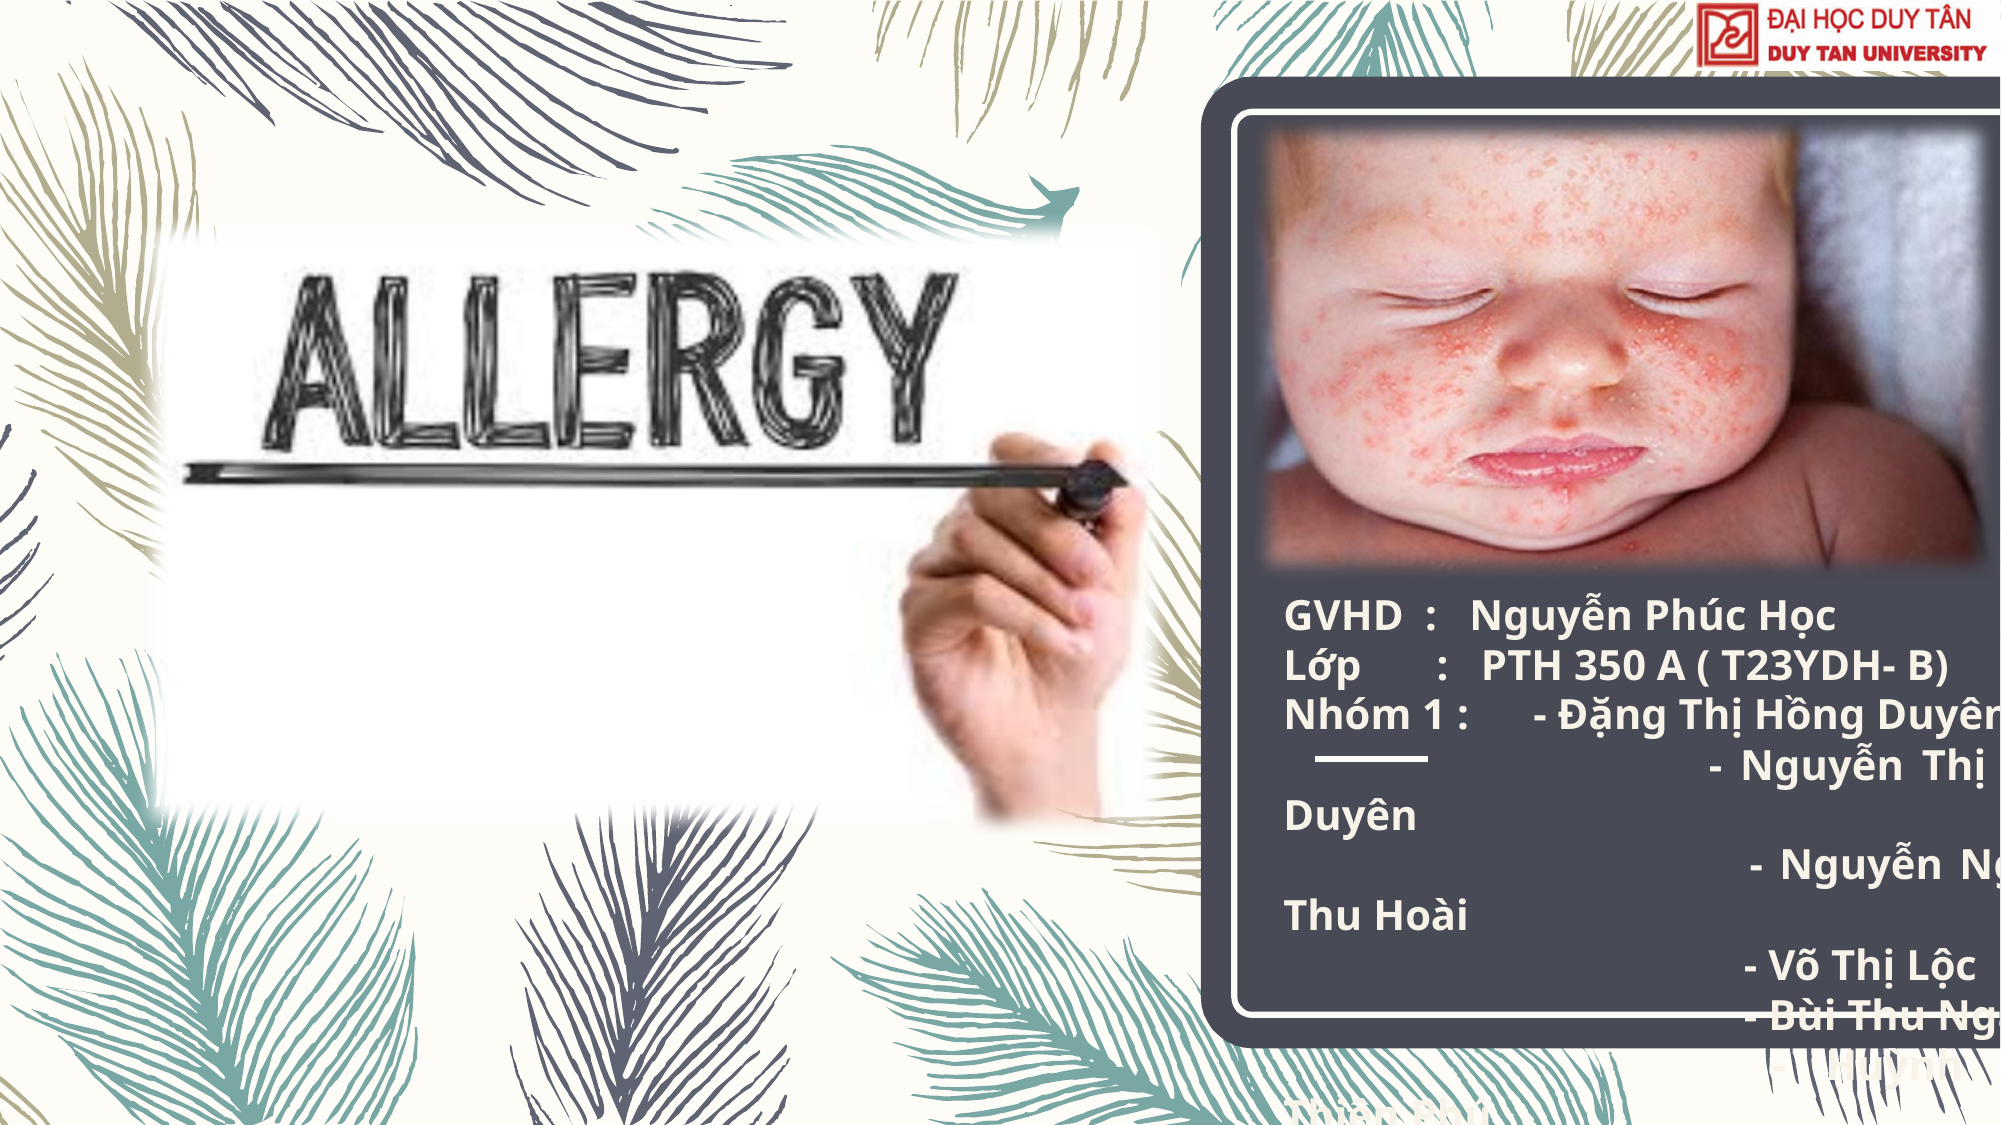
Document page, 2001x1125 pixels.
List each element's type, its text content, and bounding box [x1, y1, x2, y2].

text_box GVHD : Nguyễn Phúc Học Lớp : PTH 350 A ( T23YDH- B) Nhóm 1 : - Đặng Thị Hồng Duyên - Nguyễn Thị Mỹ Duyên - Nguyễn Ngọc Thu Hoài - Võ Thị Lộc - Bùi Thu Ngân - Huỳnh Thị Thiên Phú [1268, 580, 2000, 1125]
picture [133, 211, 1176, 837]
picture [1693, 0, 2000, 72]
picture [1249, 114, 1997, 582]
